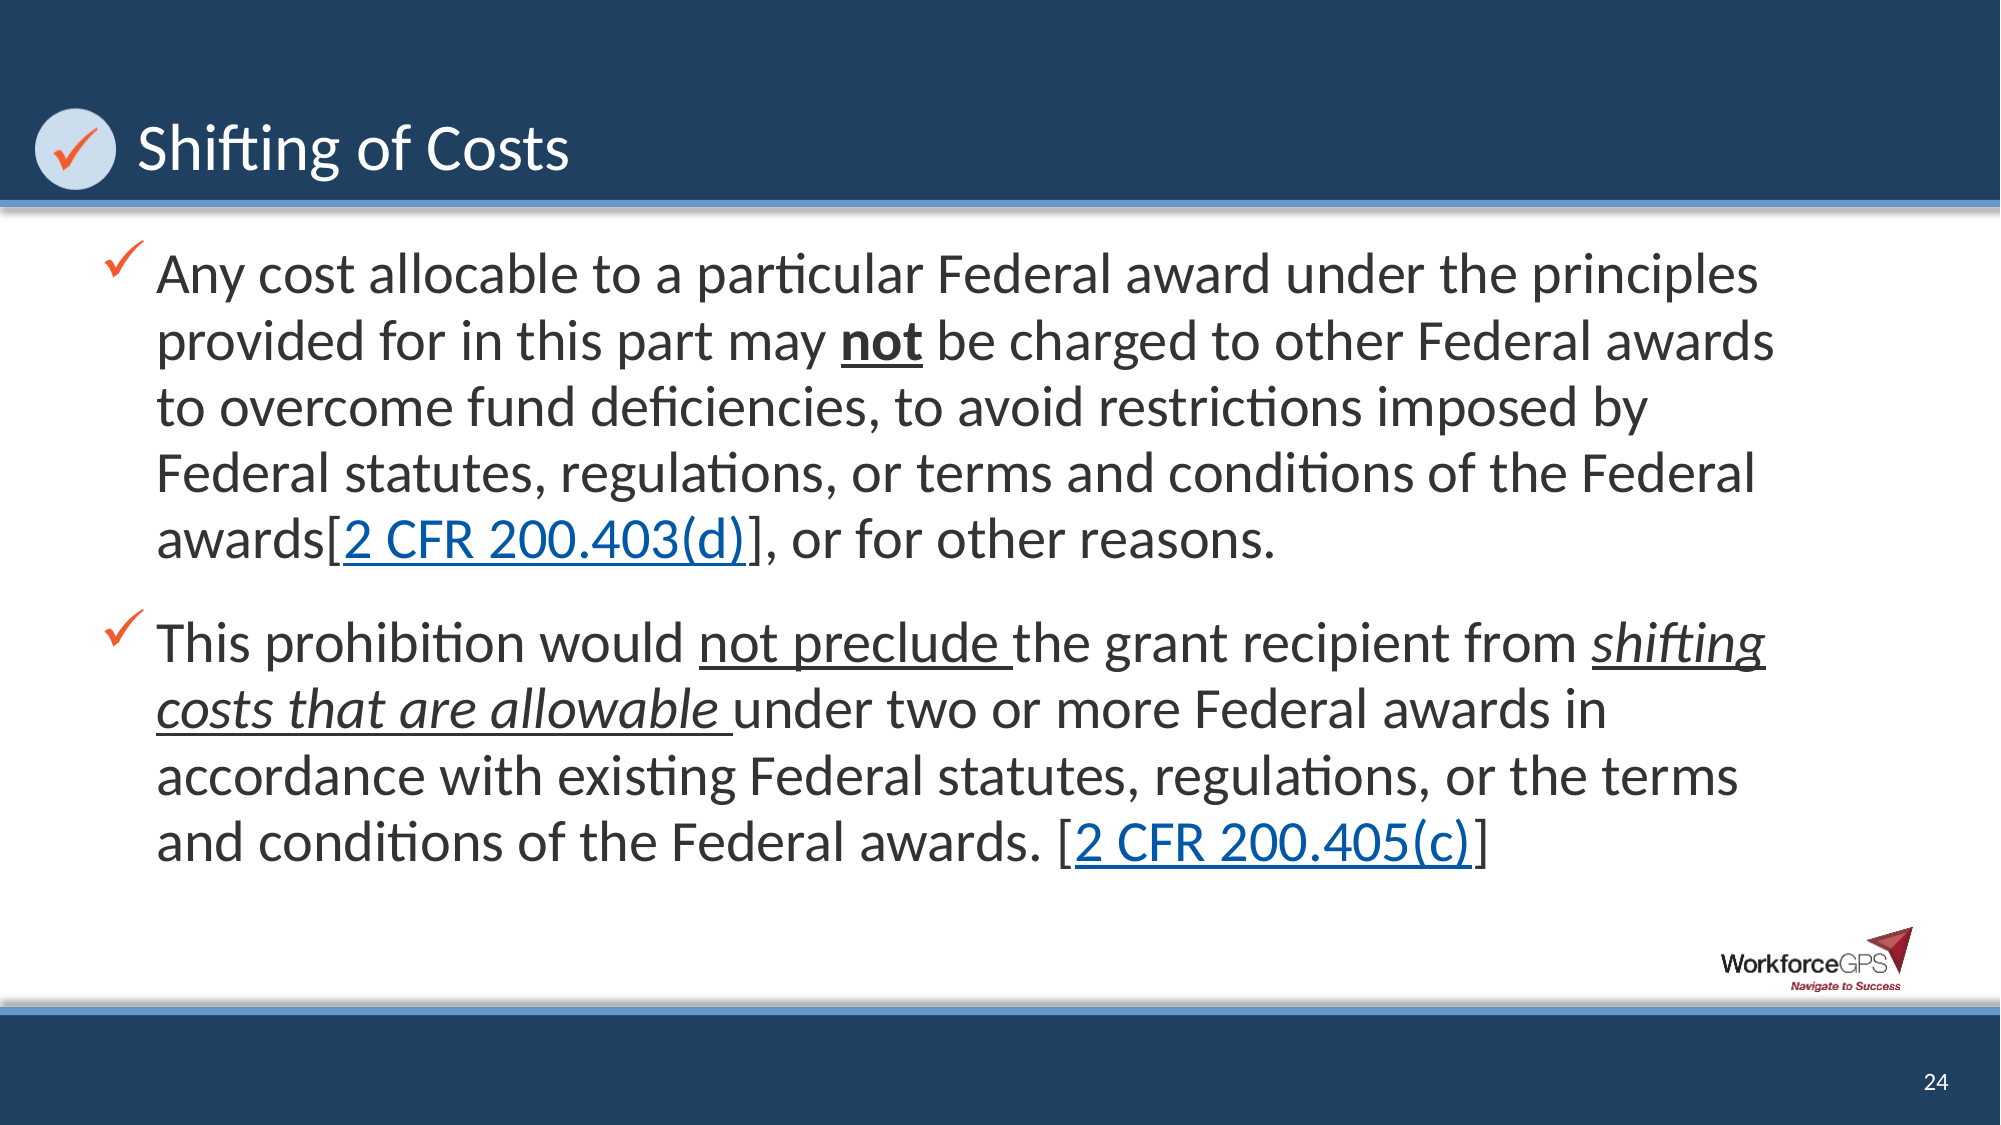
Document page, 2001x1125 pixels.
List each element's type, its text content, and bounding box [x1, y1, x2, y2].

slide_number 24 [1514, 1050, 1965, 1111]
title Shifting of Costs [122, 11, 1987, 193]
picture [0, 0, 2000, 222]
list Any cost allocable to a particular Federal award under the principles provided for in this part may not be charged to other Federal awards to overcome fund deficiencies, to avoid restrictions imposed by Federal statutes, regulations, or terms and conditions of the Federal awards[2 CFR 200.403(d)], or for other reasons. This prohibition would not preclude the grant recipient from shifting costs that are allowable under two or more Federal awards in accordance with existing Federal statutes, regulations, or the terms and conditions of the Federal awards. [2 CFR 200.405(c)] [84, 233, 1829, 1014]
picture [0, 926, 2000, 1125]
